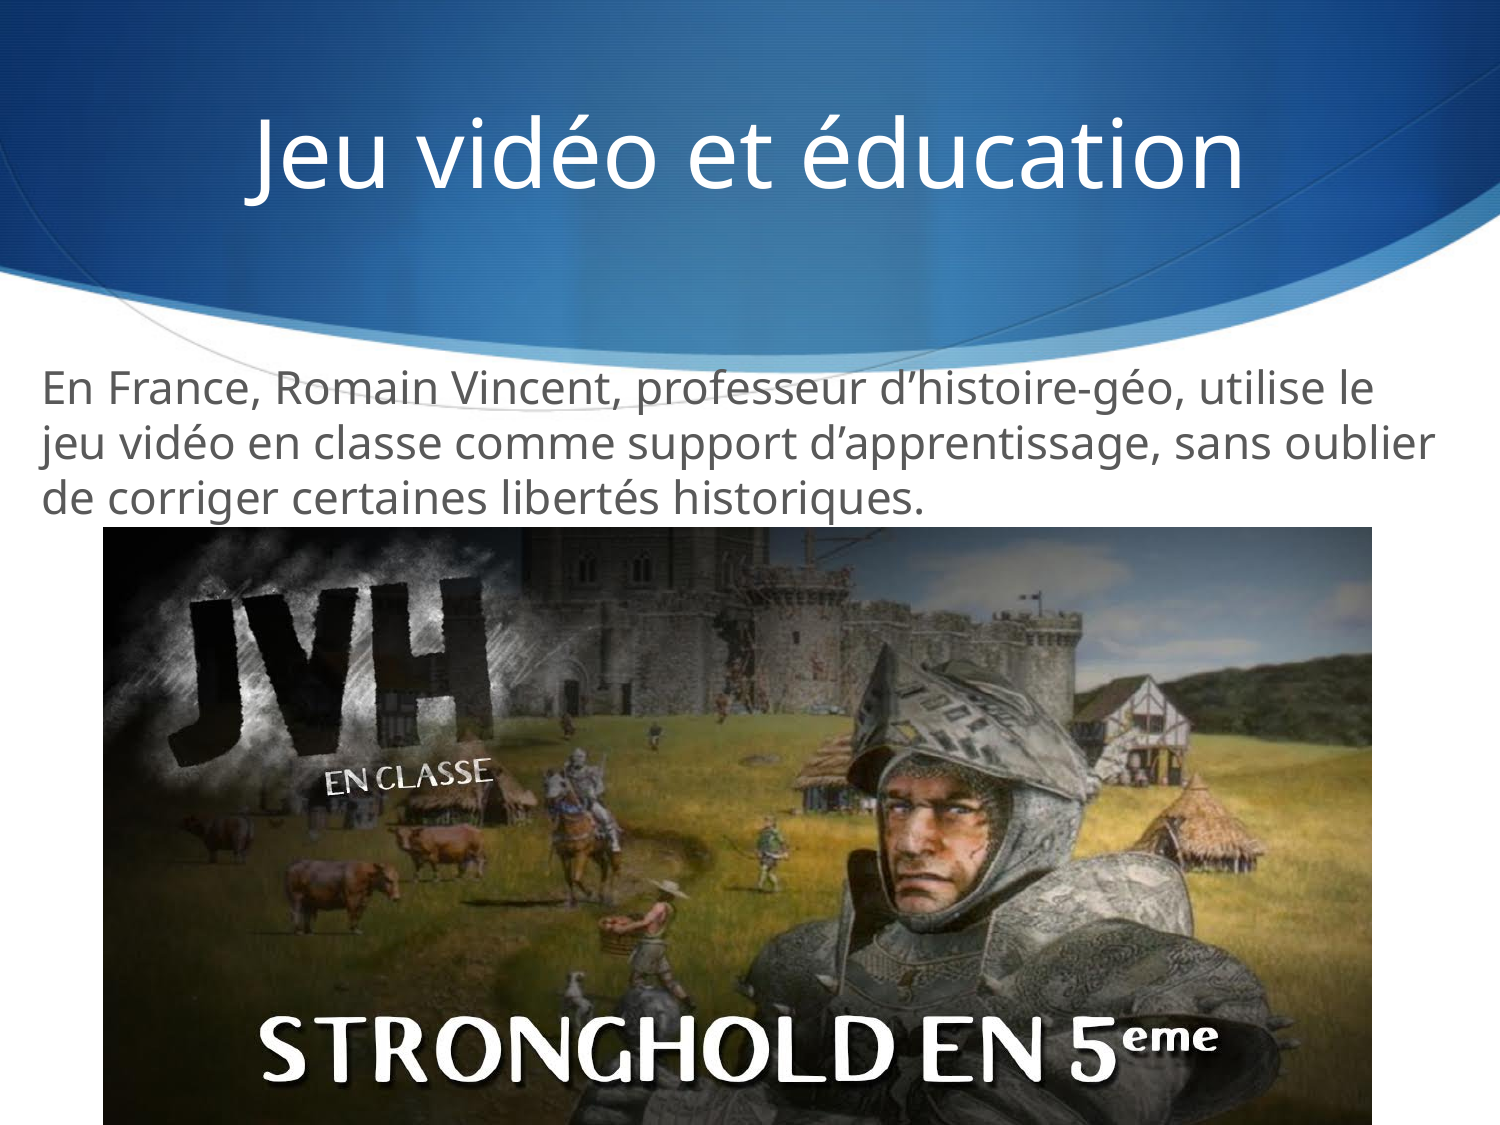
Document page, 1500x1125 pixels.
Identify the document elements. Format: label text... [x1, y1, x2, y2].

title Jeu vidéo et éducation [75, 56, 1425, 245]
picture [0, 0, 1500, 1125]
text_box En France, Romain Vincent, professeur d’histoire-géo, utilise le jeu vidéo en classe comme support d’apprentissage, sans oublier de corriger certaines libertés historiques. [26, 351, 1461, 1099]
